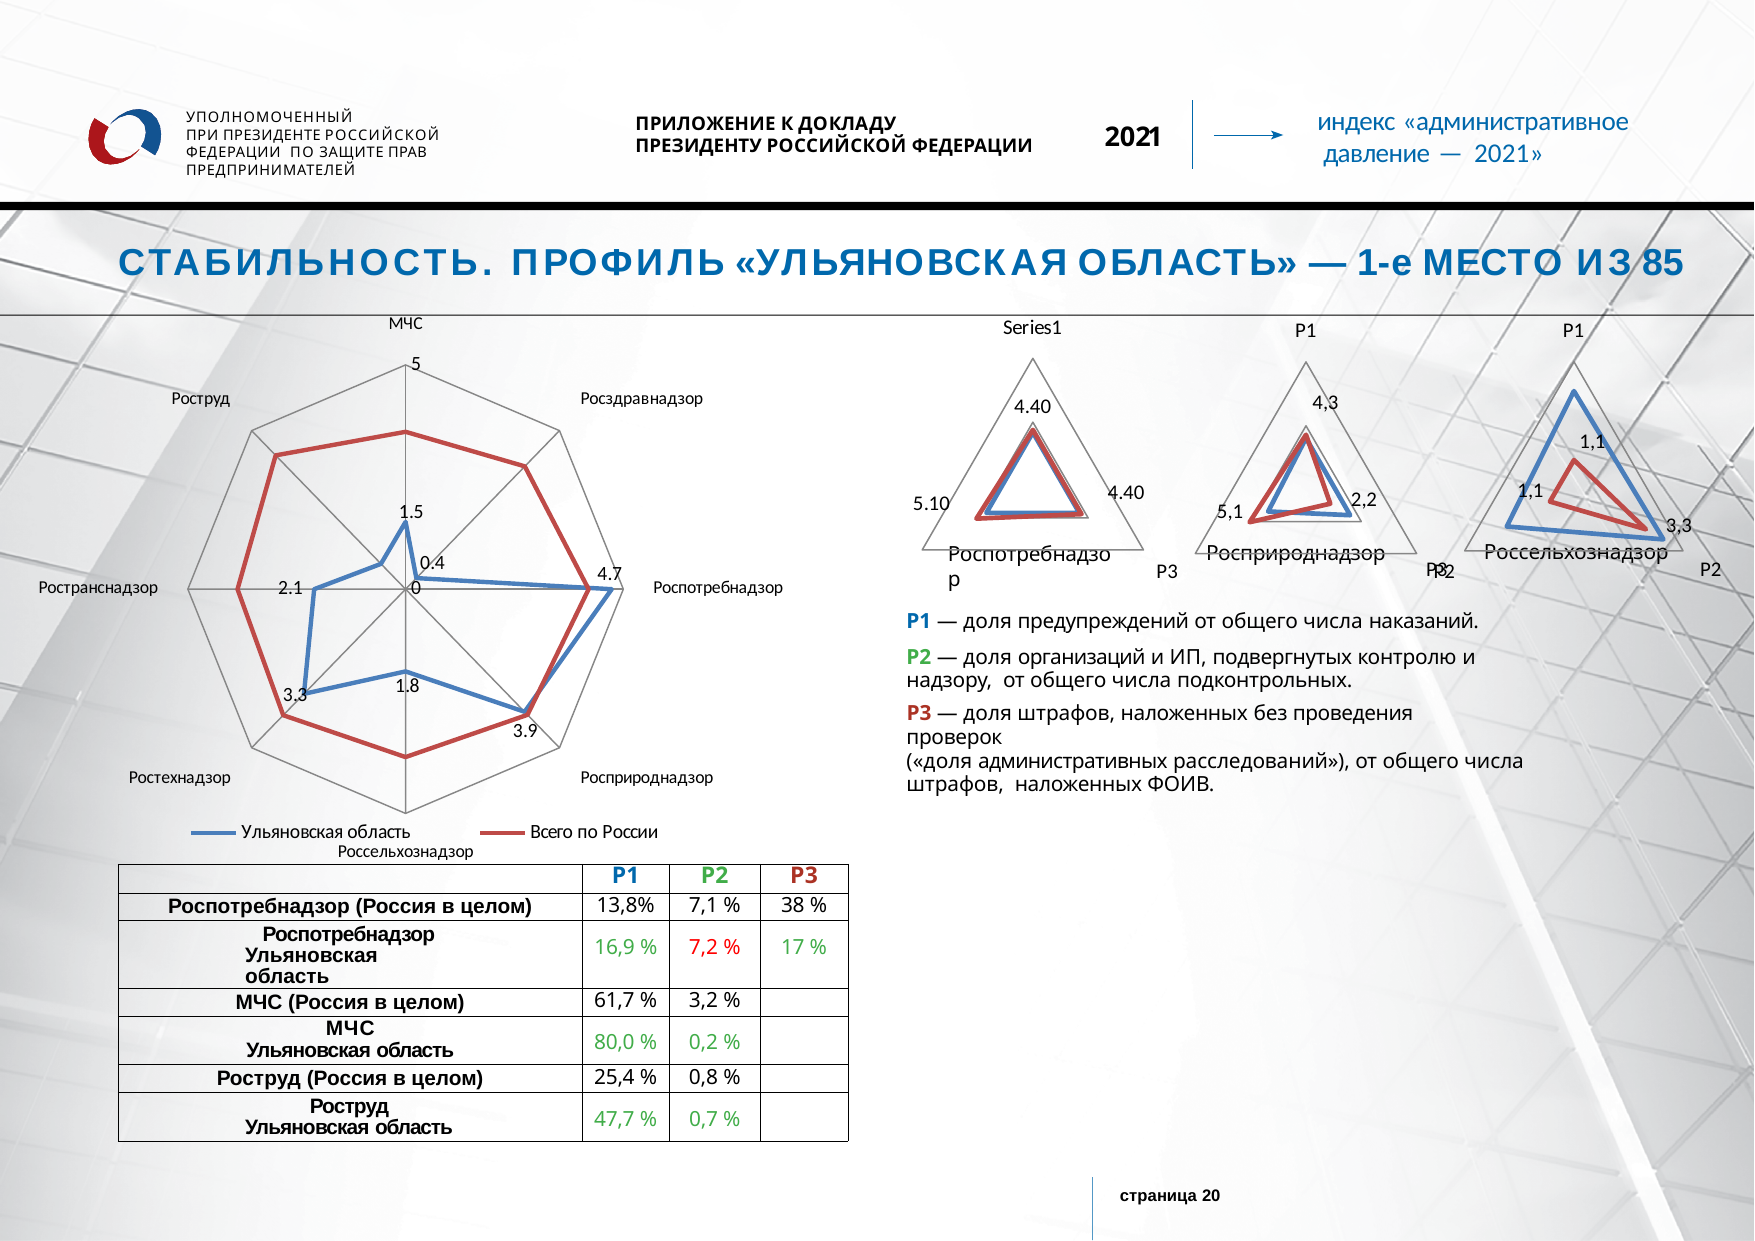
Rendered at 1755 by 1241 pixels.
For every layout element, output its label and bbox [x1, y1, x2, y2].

text_box [0, 0, 1755, 1241]
chart [38, 311, 1753, 876]
